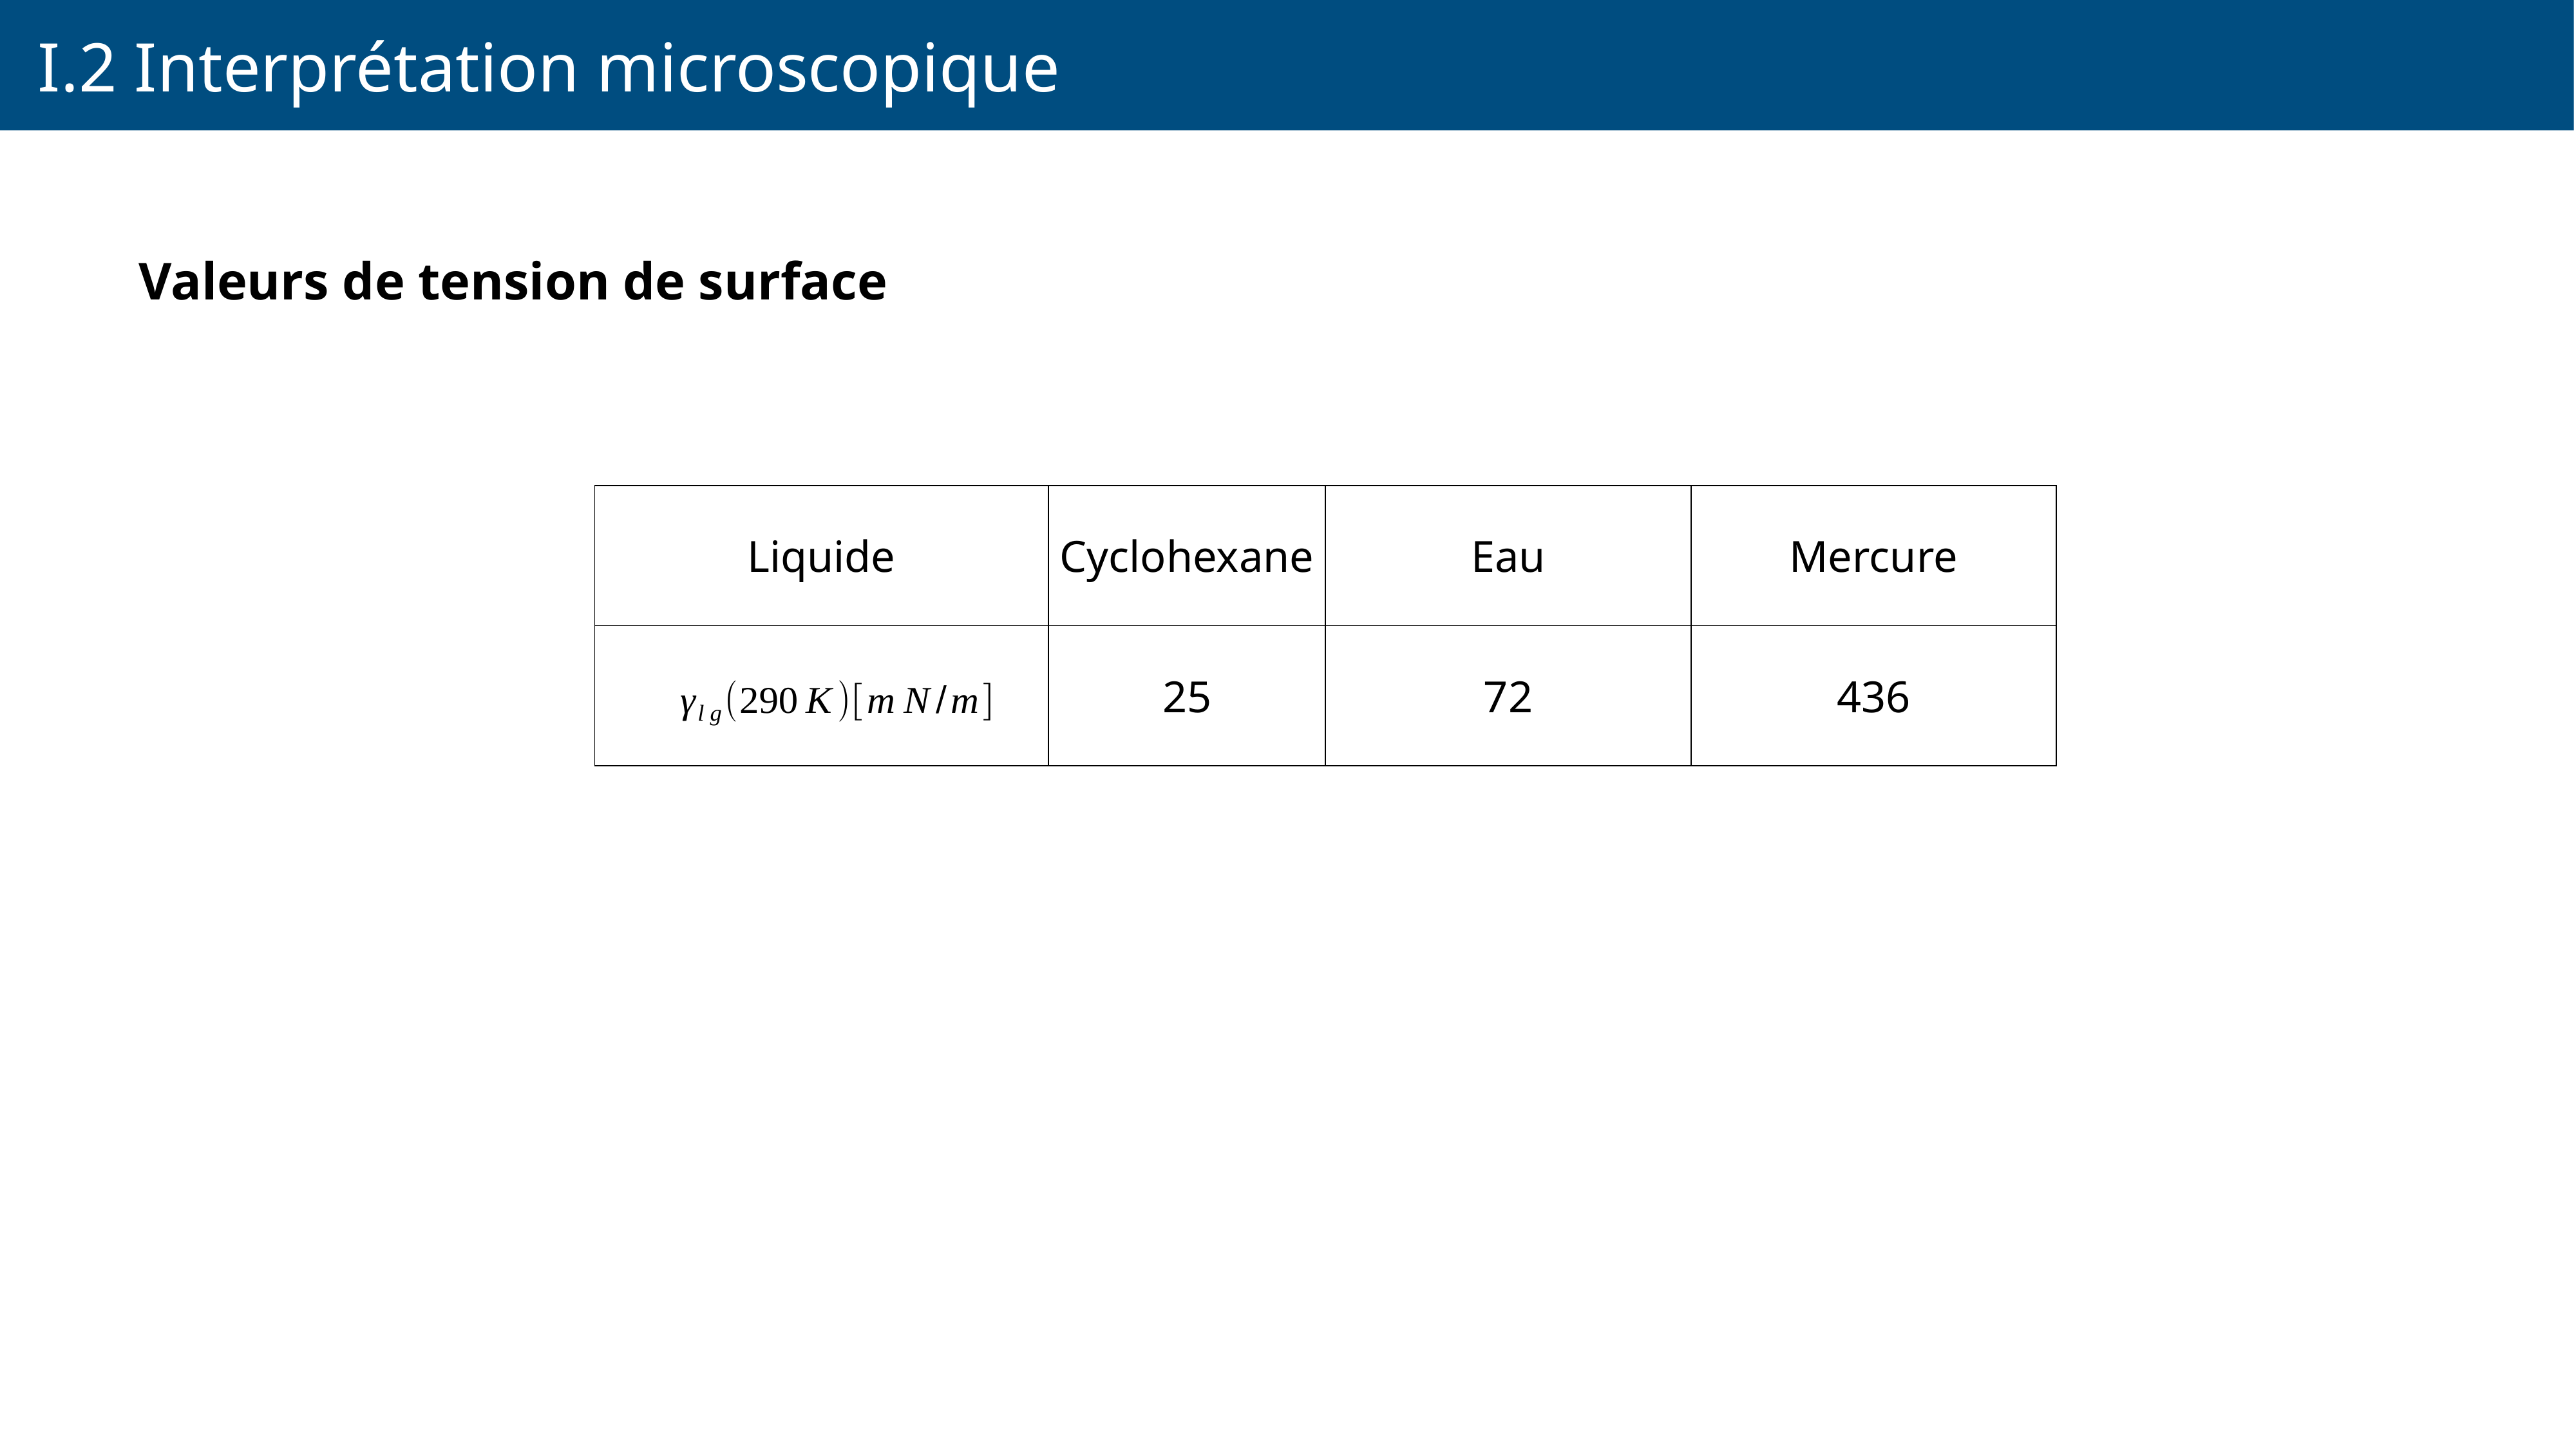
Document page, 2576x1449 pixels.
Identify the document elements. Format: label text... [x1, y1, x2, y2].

title I.2 Interprétation microscopique [0, 0, 2575, 131]
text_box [594, 485, 2058, 768]
text_box Valeurs de tension de surface [104, 243, 923, 316]
